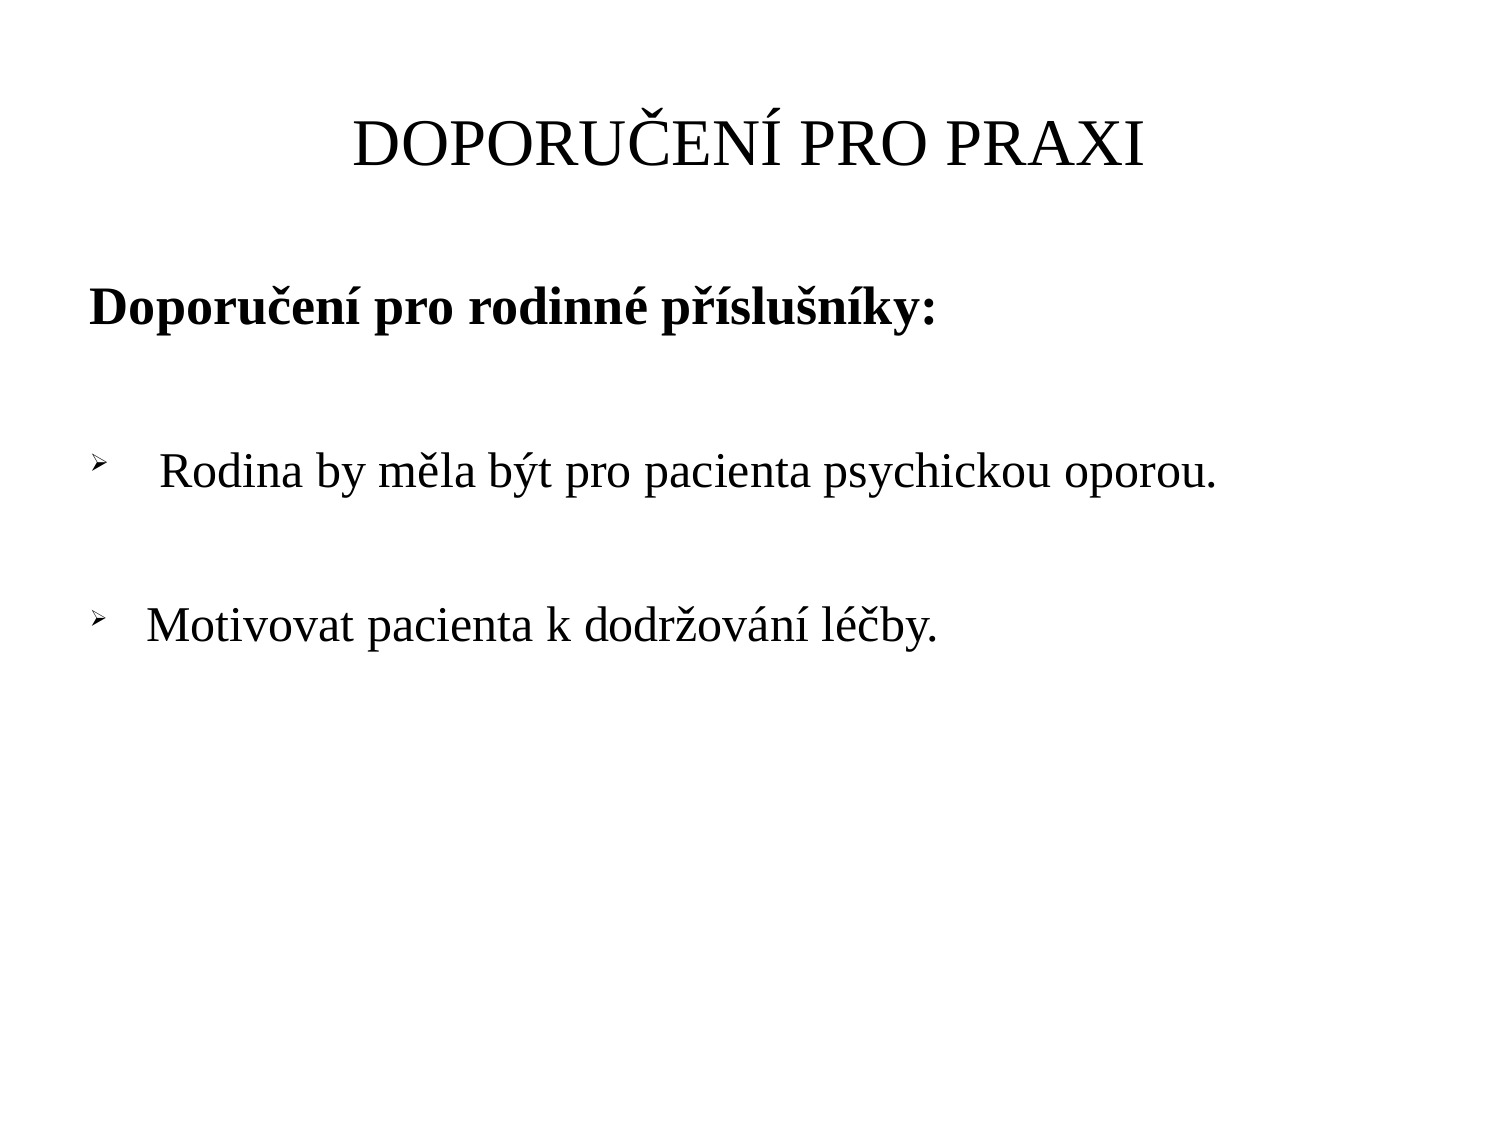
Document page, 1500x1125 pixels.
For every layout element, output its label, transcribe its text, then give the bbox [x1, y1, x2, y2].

title DOPORUČENÍ PRO PRAXI [75, 45, 1425, 233]
list Doporučení pro rodinné příslušníky: Rodina by měla být pro pacienta psychickou oporou. Motivovat pacienta k dodržování léčby. [75, 262, 1425, 1005]
